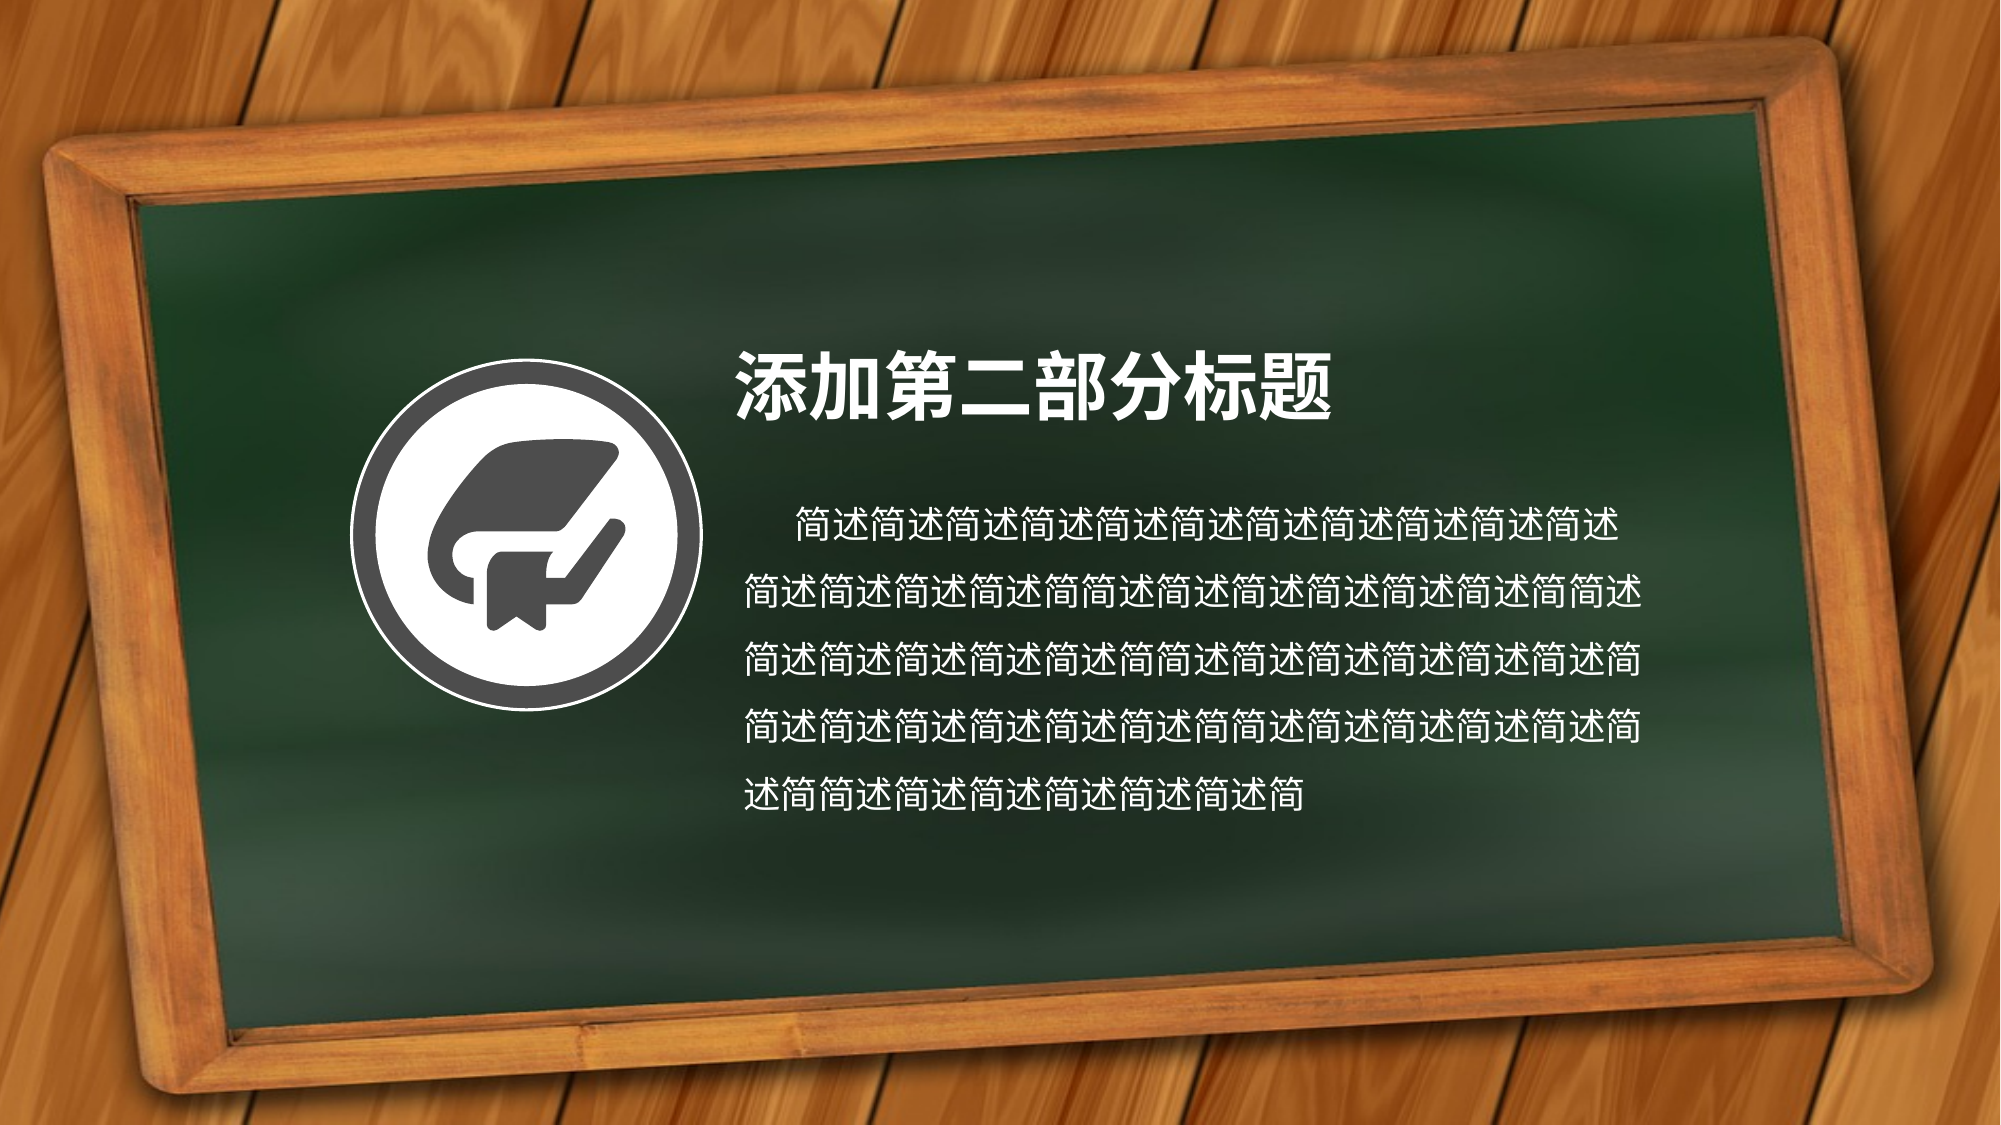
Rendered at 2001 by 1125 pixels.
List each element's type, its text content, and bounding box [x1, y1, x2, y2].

picture [0, 0, 2001, 1125]
text_box 简述简述简述简述简述简述简述简述简述简述简述简述简述简述简述简简述简述简述简述简述简述简简述简述简述简述简述简述简简述简述简述简述简述简述简简述简述简述简述简述简述简简述简述简述简述简述简述简简述简述简述简述简述简述简 [728, 470, 1665, 824]
text_box 添加第二部分标题 [718, 287, 1656, 438]
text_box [351, 360, 702, 710]
